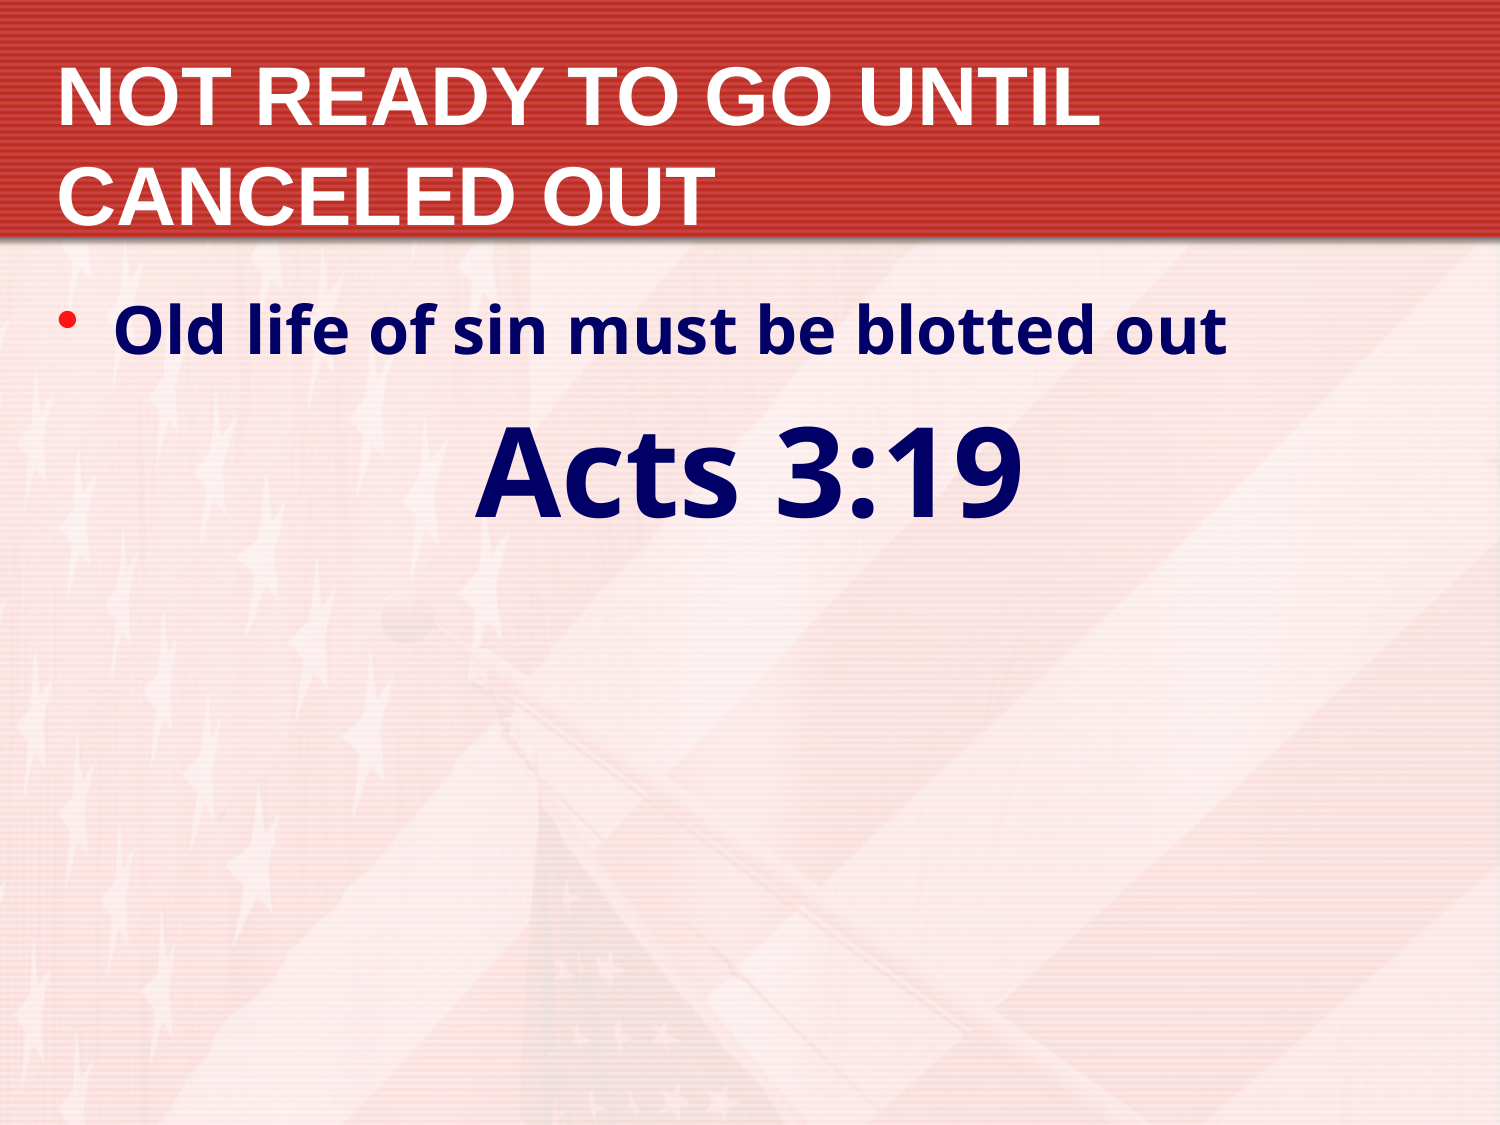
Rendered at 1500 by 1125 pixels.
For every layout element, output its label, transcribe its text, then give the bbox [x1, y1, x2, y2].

picture [0, 0, 1500, 1125]
list Old life of sin must be blotted out Acts 3:19 [41, 279, 1459, 1094]
title NOT READY TO GO UNTIL CANCELED OUT [41, 42, 1459, 250]
